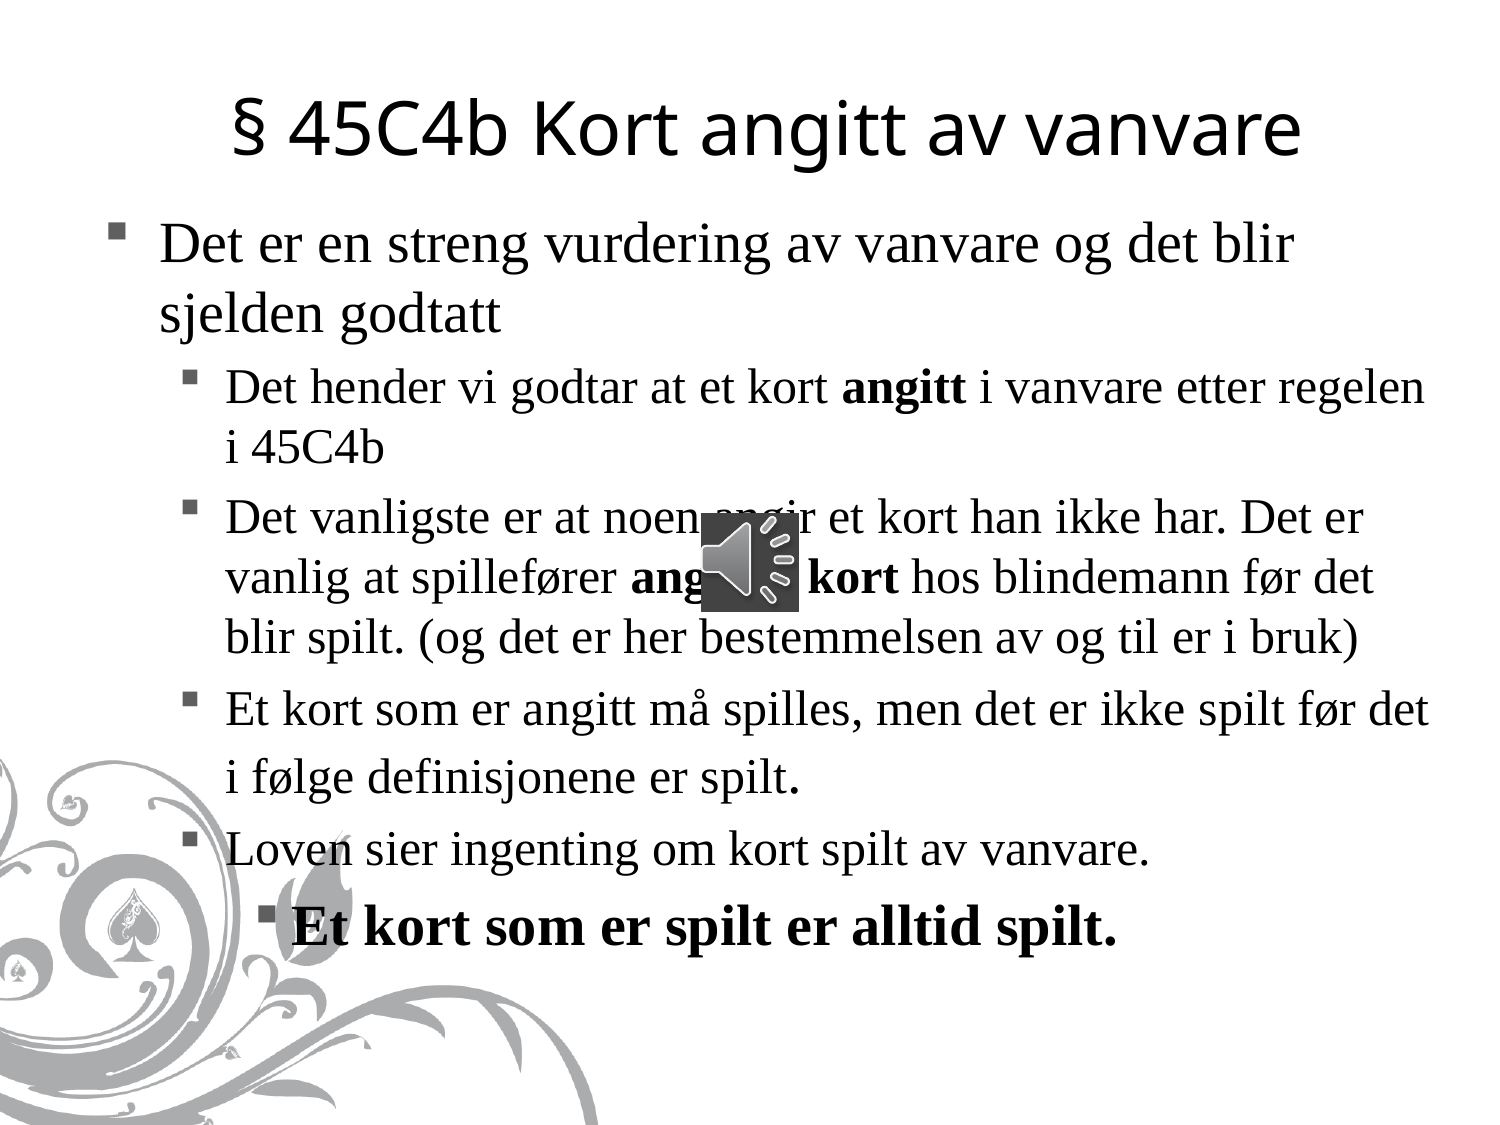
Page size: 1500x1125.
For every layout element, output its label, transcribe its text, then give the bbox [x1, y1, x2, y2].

title § 45C4b Kort angitt av vanvare [76, 66, 1459, 185]
picture [0, 0, 1500, 1125]
list Det er en streng vurdering av vanvare og det blir sjelden godtatt Det hender vi godtar at et kort angitt i vanvare etter regelen i 45C4b Det vanligste er at noen angir et kort han ikke har. Det er vanlig at spillefører angir et kort hos blindemann før det blir spilt. (og det er her bestemmelsen av og til er i bruk) Et kort som er angitt må spilles, men det er ikke spilt før det i følge definisjonene er spilt. Loven sier ingenting om kort spilt av vanvare. Et kort som er spilt er alltid spilt. [88, 196, 1448, 1012]
